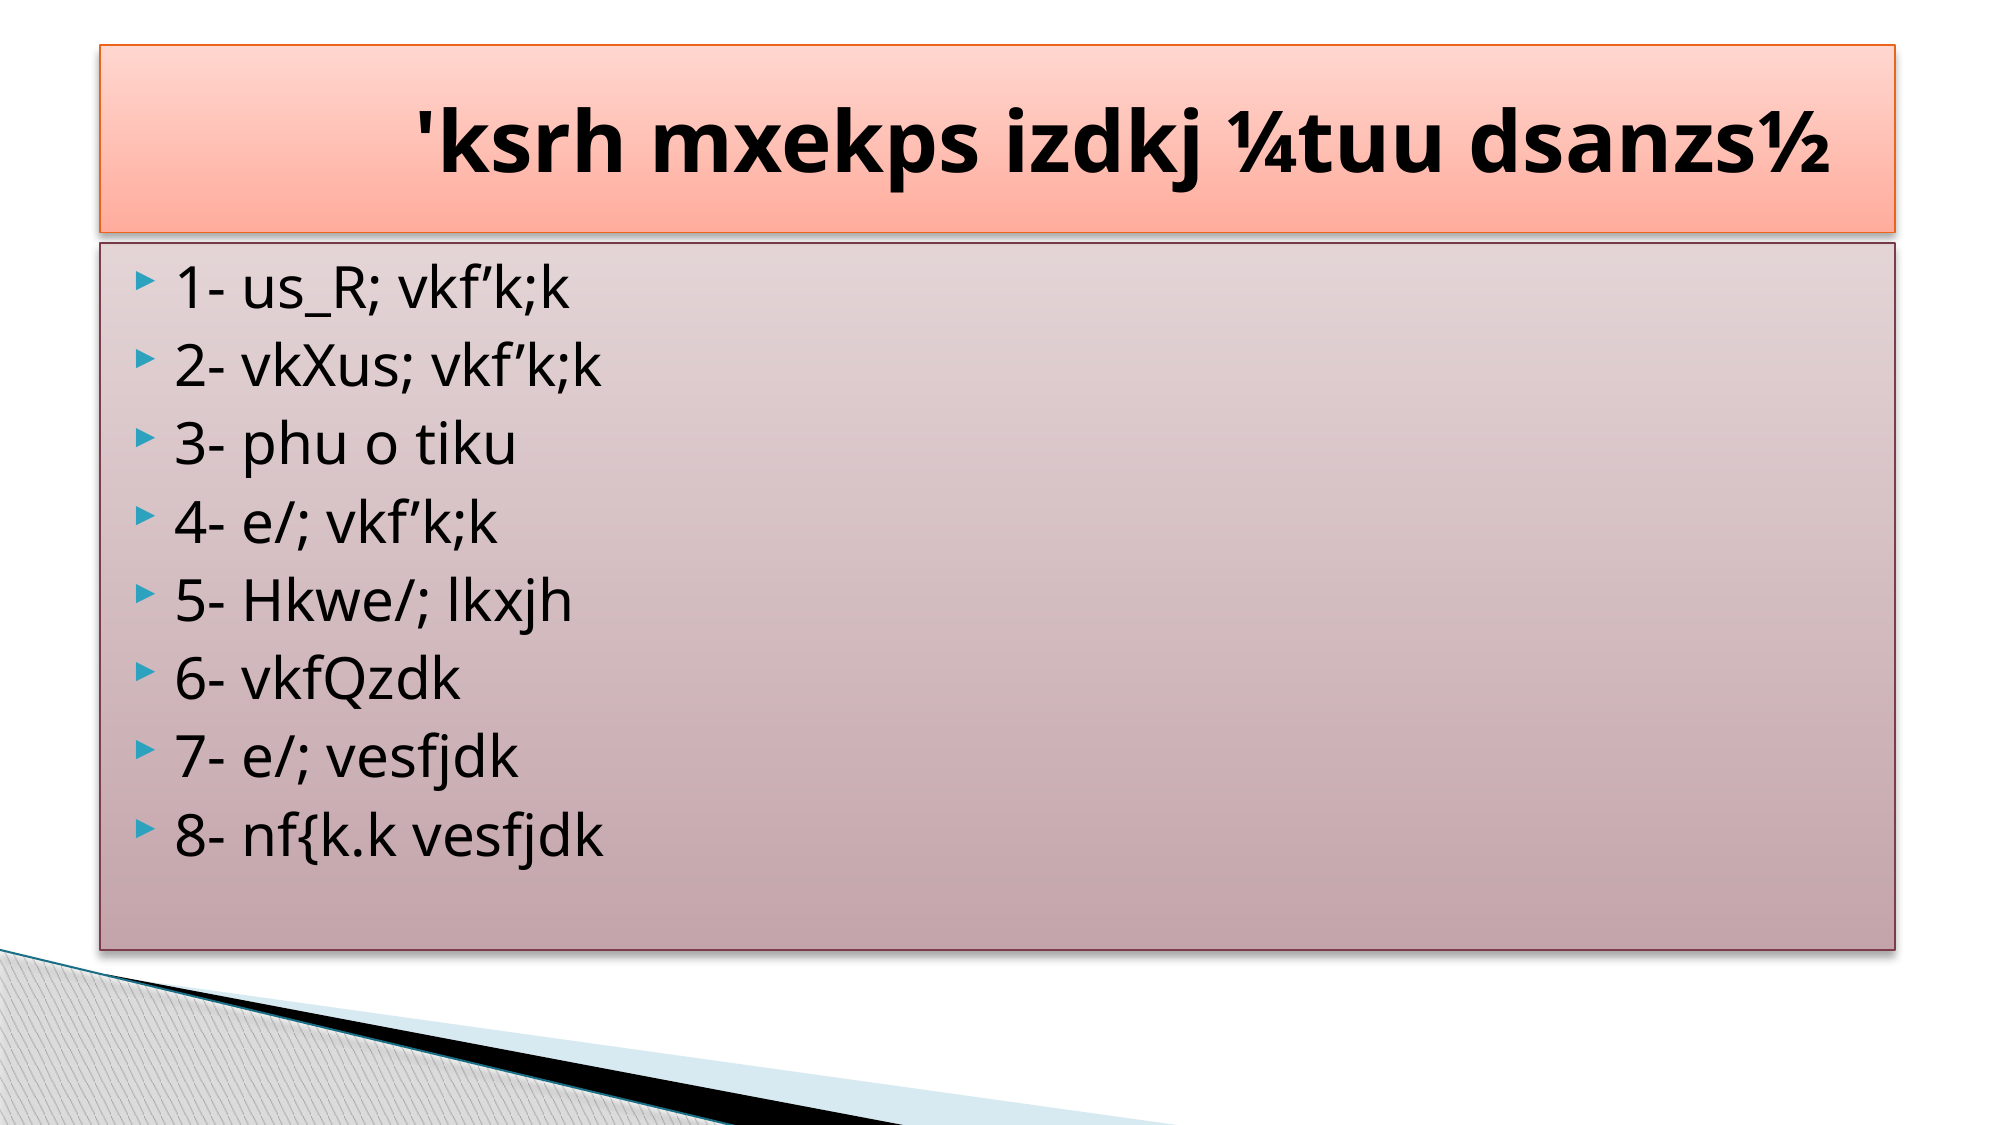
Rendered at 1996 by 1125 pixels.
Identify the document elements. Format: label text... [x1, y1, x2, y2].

title 'ksrh mxekps izdkj ¼tuu dsanzs½ [99, 44, 1896, 233]
list 1- us_R; vkf’k;k 2- vkXus; vkf’k;k 3- phu o tiku 4- e/; vkf’k;k 5- Hkwe/; lkxjh 6- vkfQzdk 7- e/; vesfjdk 8- nf{k.k vesfjdk [99, 243, 1896, 951]
